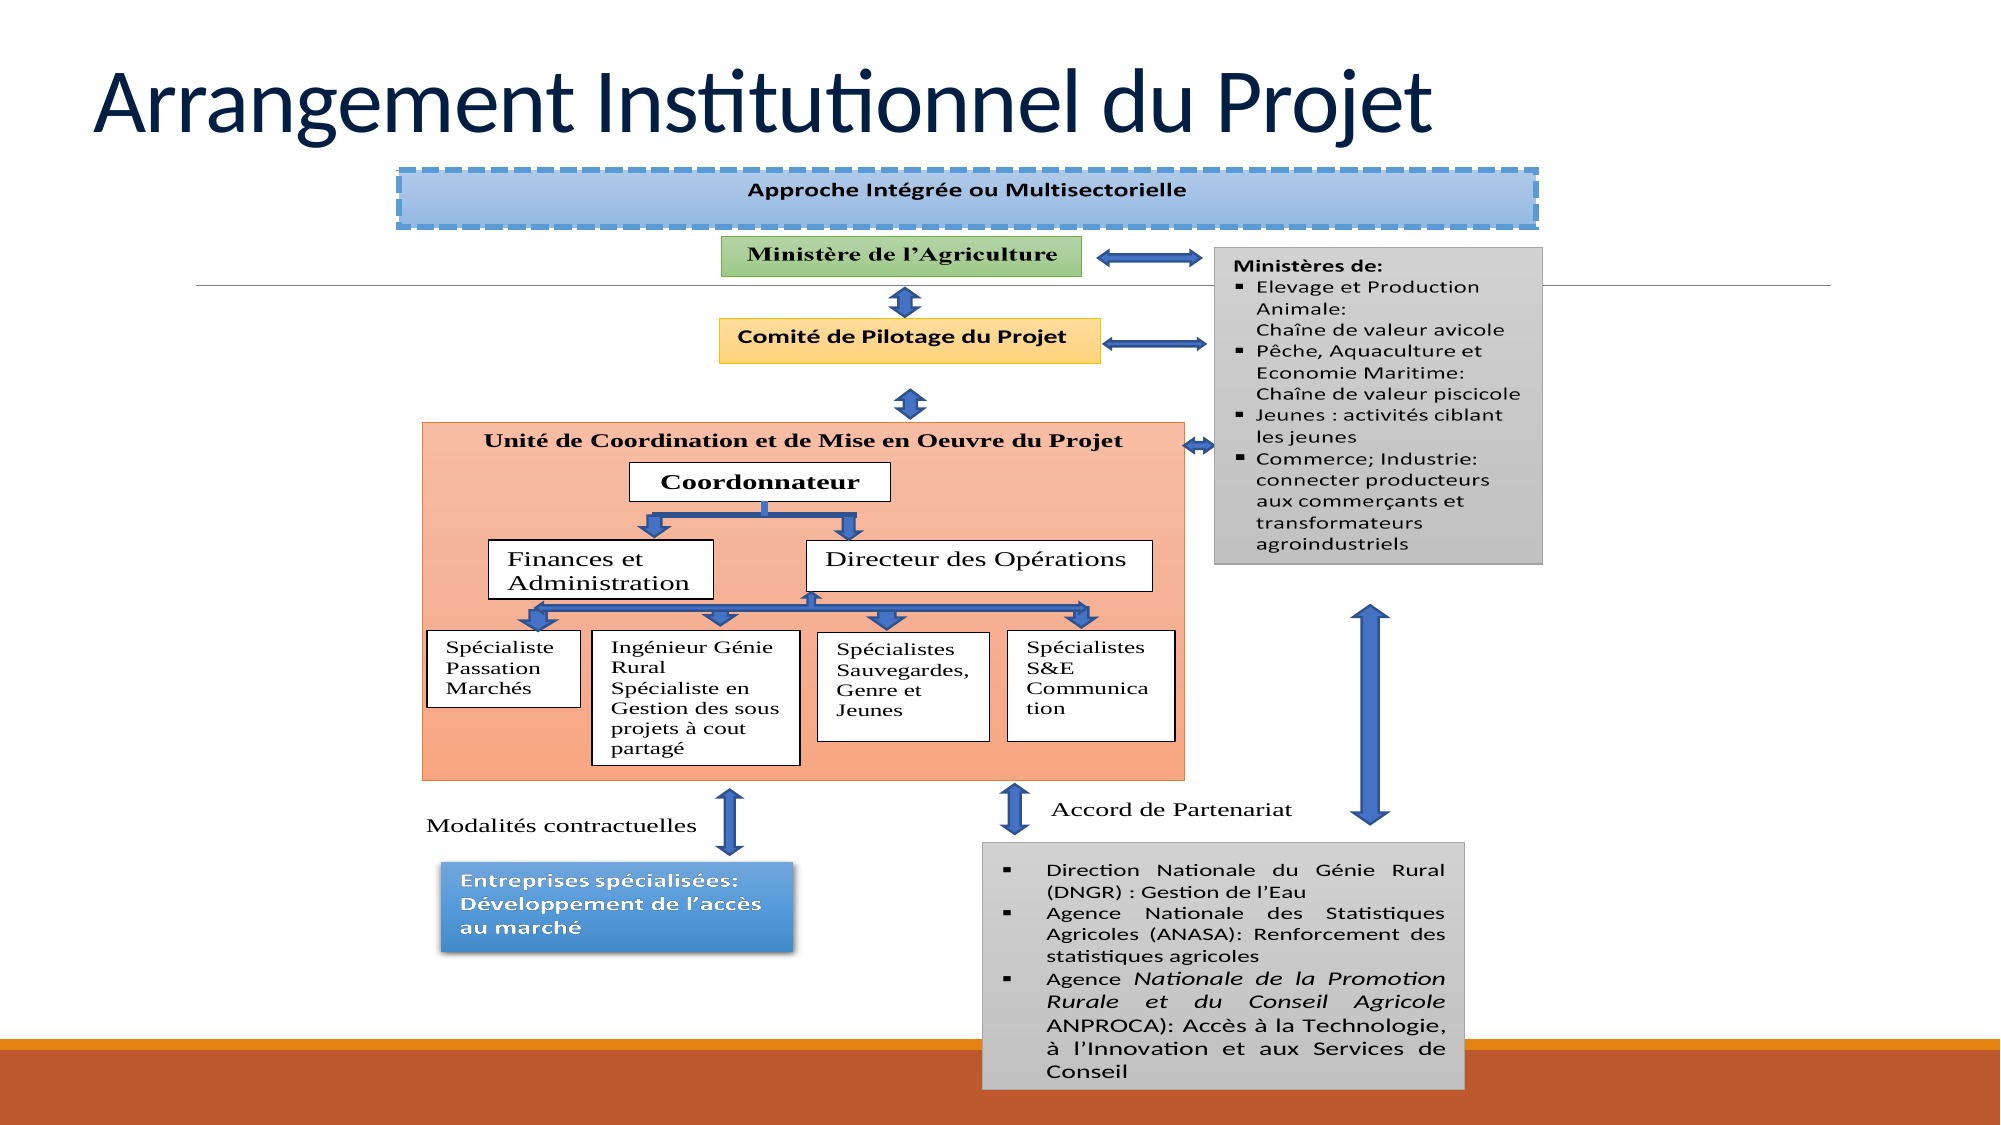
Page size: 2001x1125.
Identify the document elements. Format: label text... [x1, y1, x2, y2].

title Arrangement Institutionnel du Projet [78, 49, 1924, 159]
picture [365, 146, 1551, 1095]
